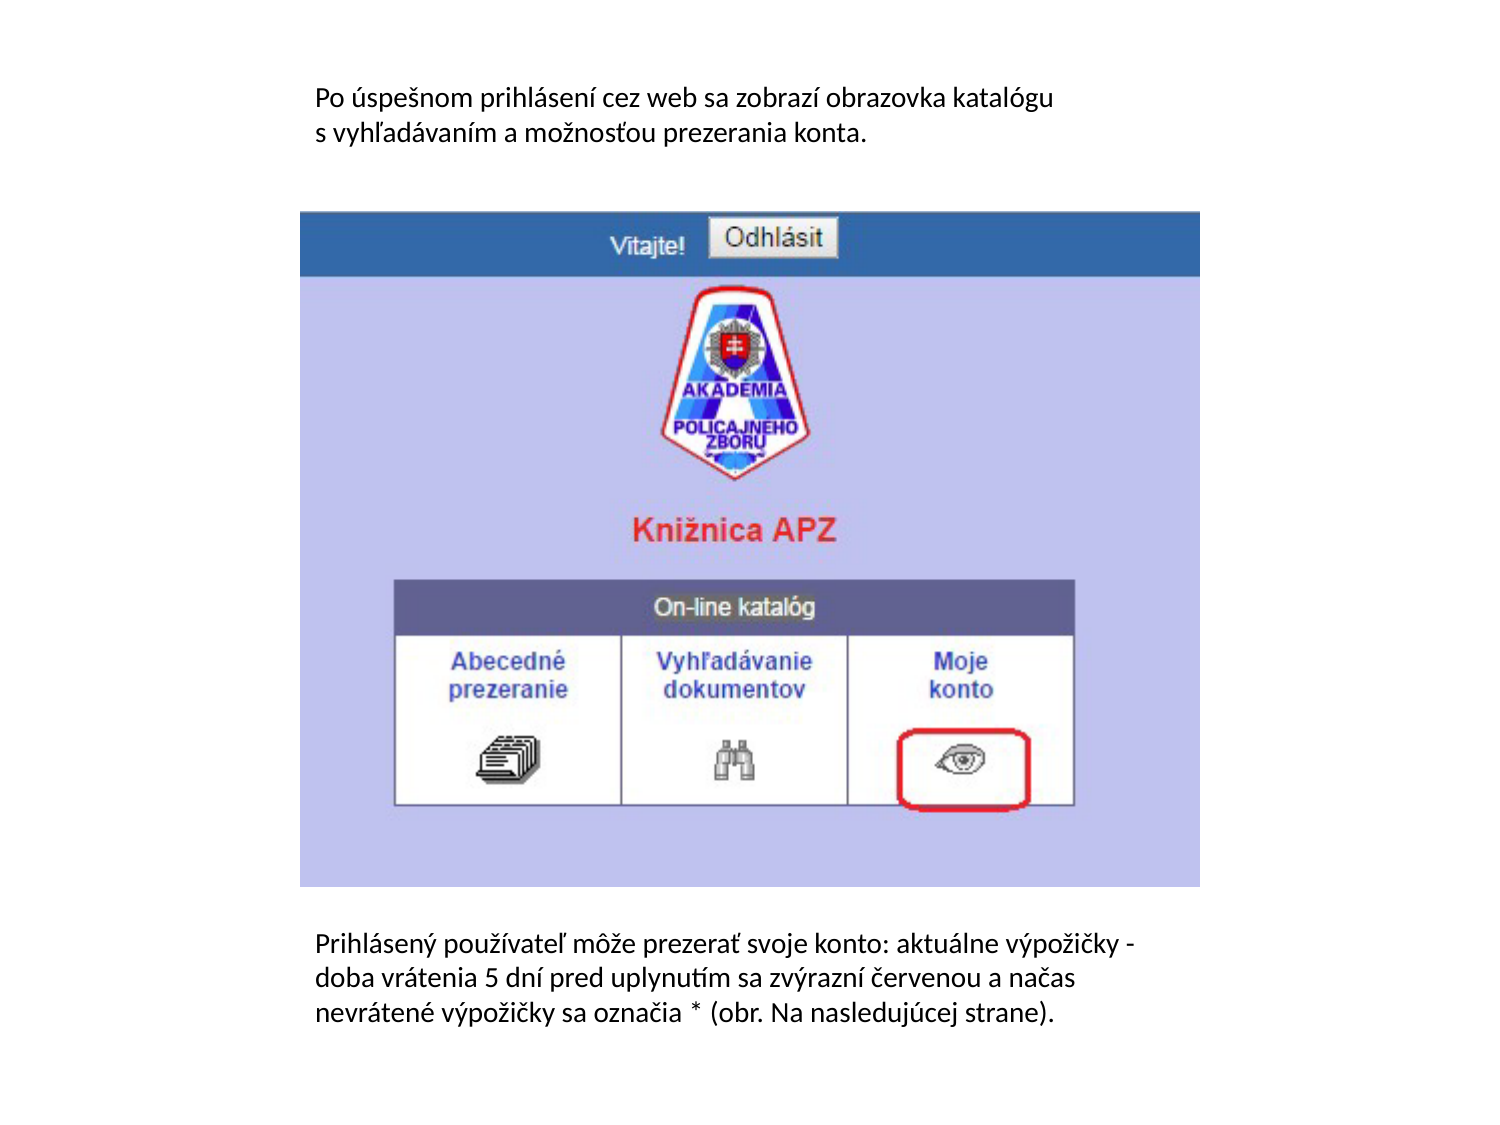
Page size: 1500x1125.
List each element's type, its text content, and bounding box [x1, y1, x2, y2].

title Po úspešnom prihlásení cez web sa zobrazí obrazovka katalógu s vyhľadávaním a možnosťou prezerania konta. [300, 61, 1200, 157]
list Prihlásený používateľ môže prezerať svoje konto: aktuálne výpožičky - doba vrátenia 5 dní pred uplynutím sa zvýrazní červenou a načas nevrátené výpožičky sa označia * (obr. Na nasledujúcej strane). [300, 916, 1200, 1049]
picture [299, 210, 1201, 887]
